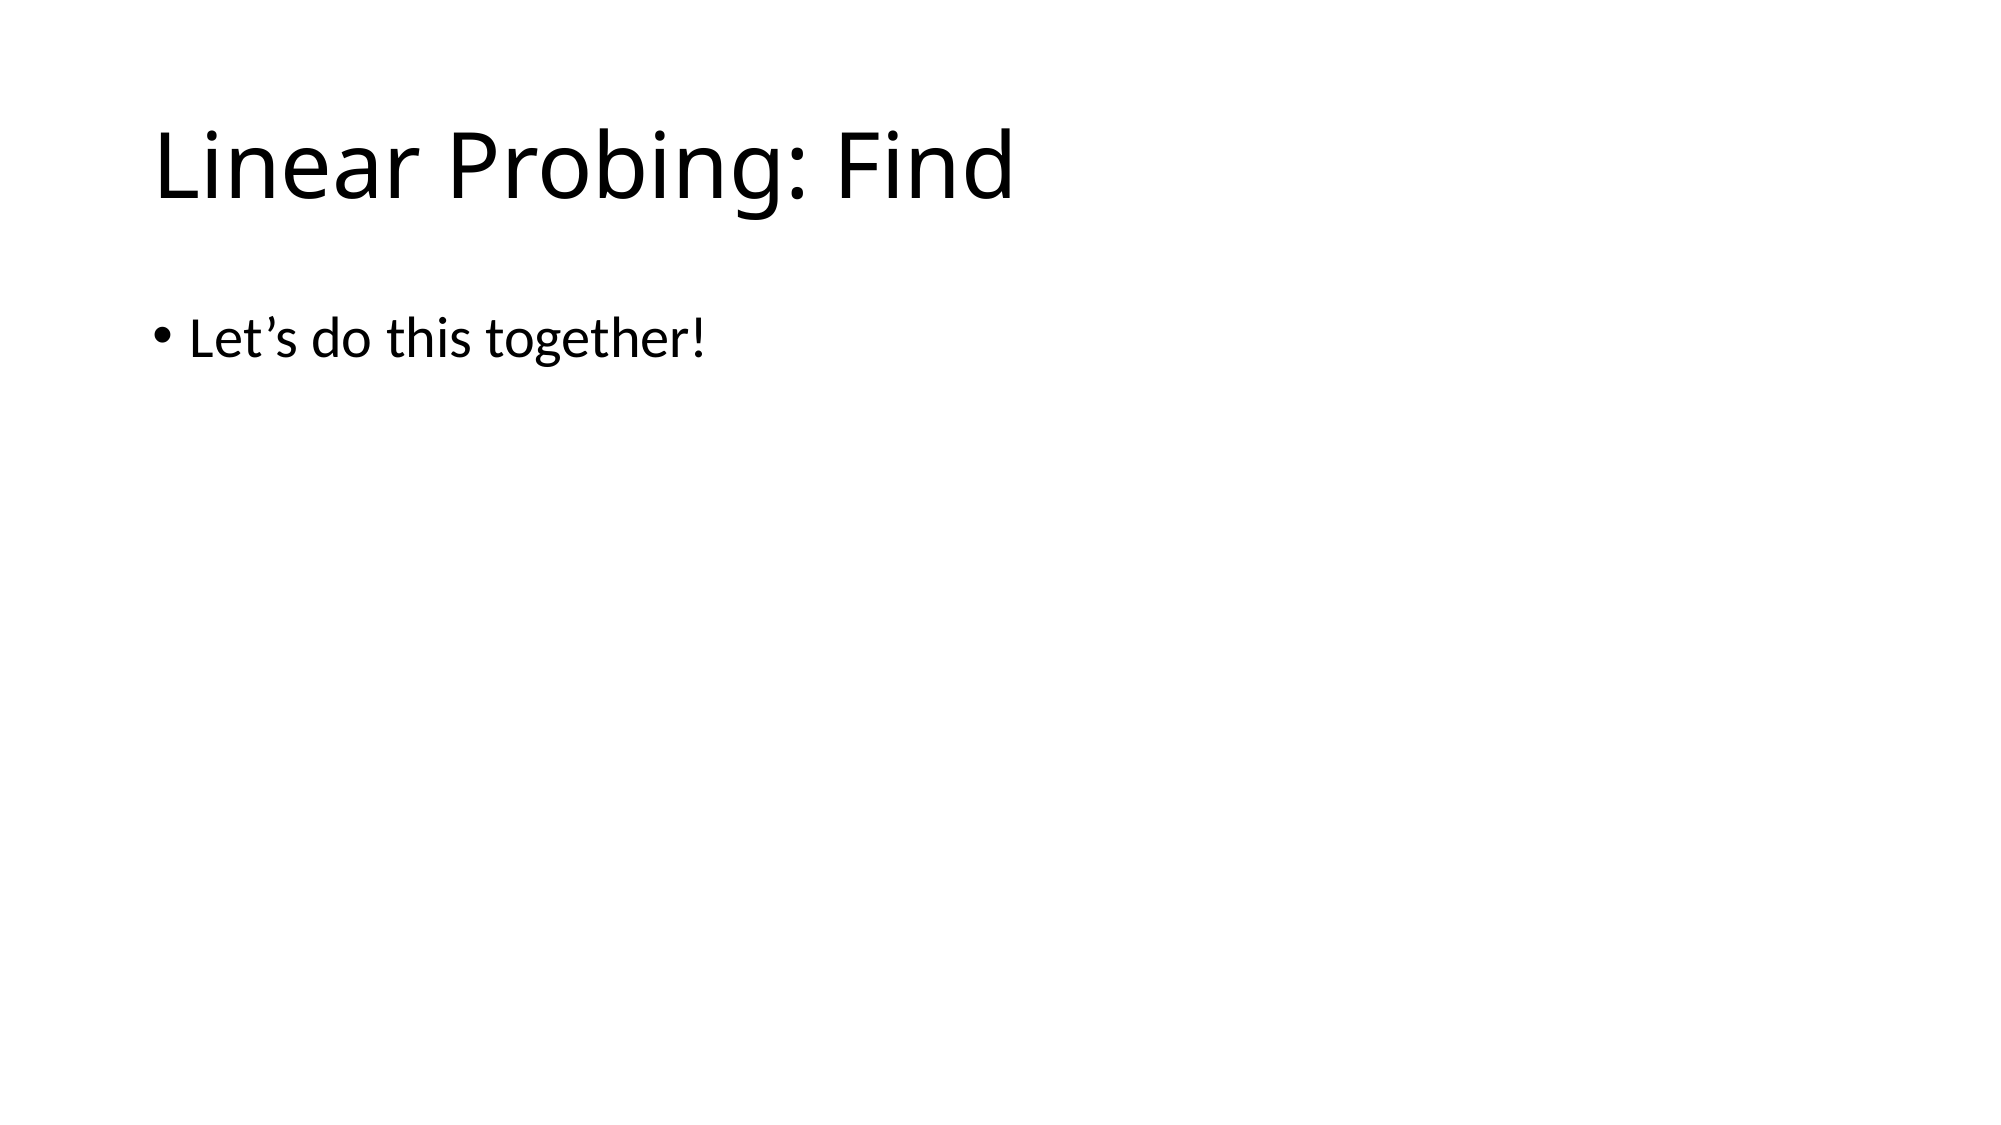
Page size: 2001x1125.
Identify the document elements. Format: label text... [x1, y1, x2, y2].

list Let’s do this together! [137, 299, 1863, 1014]
title Linear Probing: Find [137, 59, 1863, 278]
